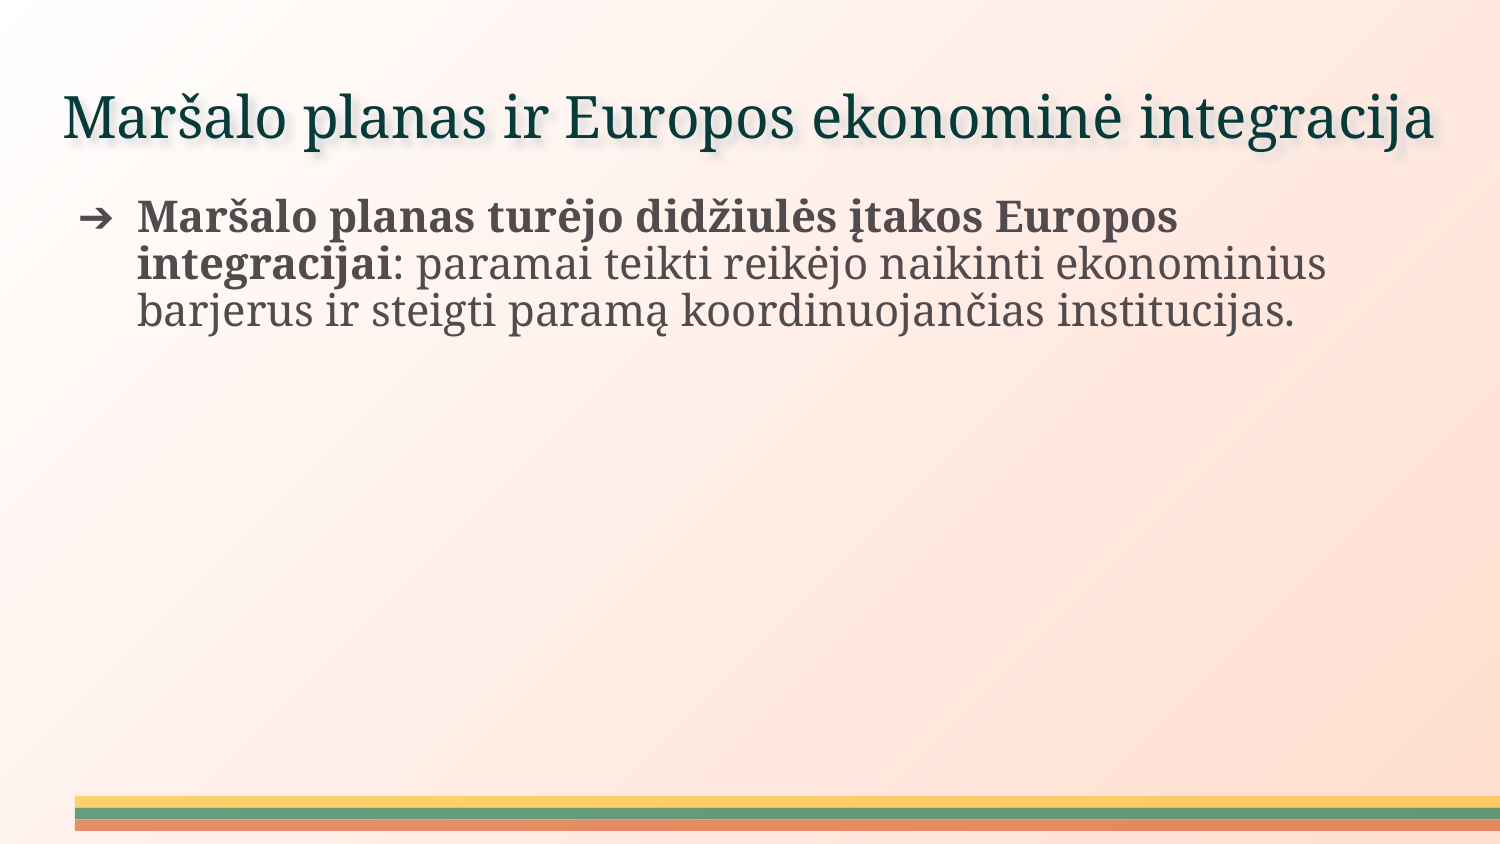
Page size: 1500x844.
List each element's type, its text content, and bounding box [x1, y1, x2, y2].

title Maršalo planas ir Europos ekonominė integracija [51, 72, 1449, 167]
list Maršalo planas turėjo didžiulės įtakos Europos integracijai: paramai teikti reikėjo naikinti ekonominius barjerus ir steigti paramą koordinuojančias institucijas. [51, 189, 1449, 750]
